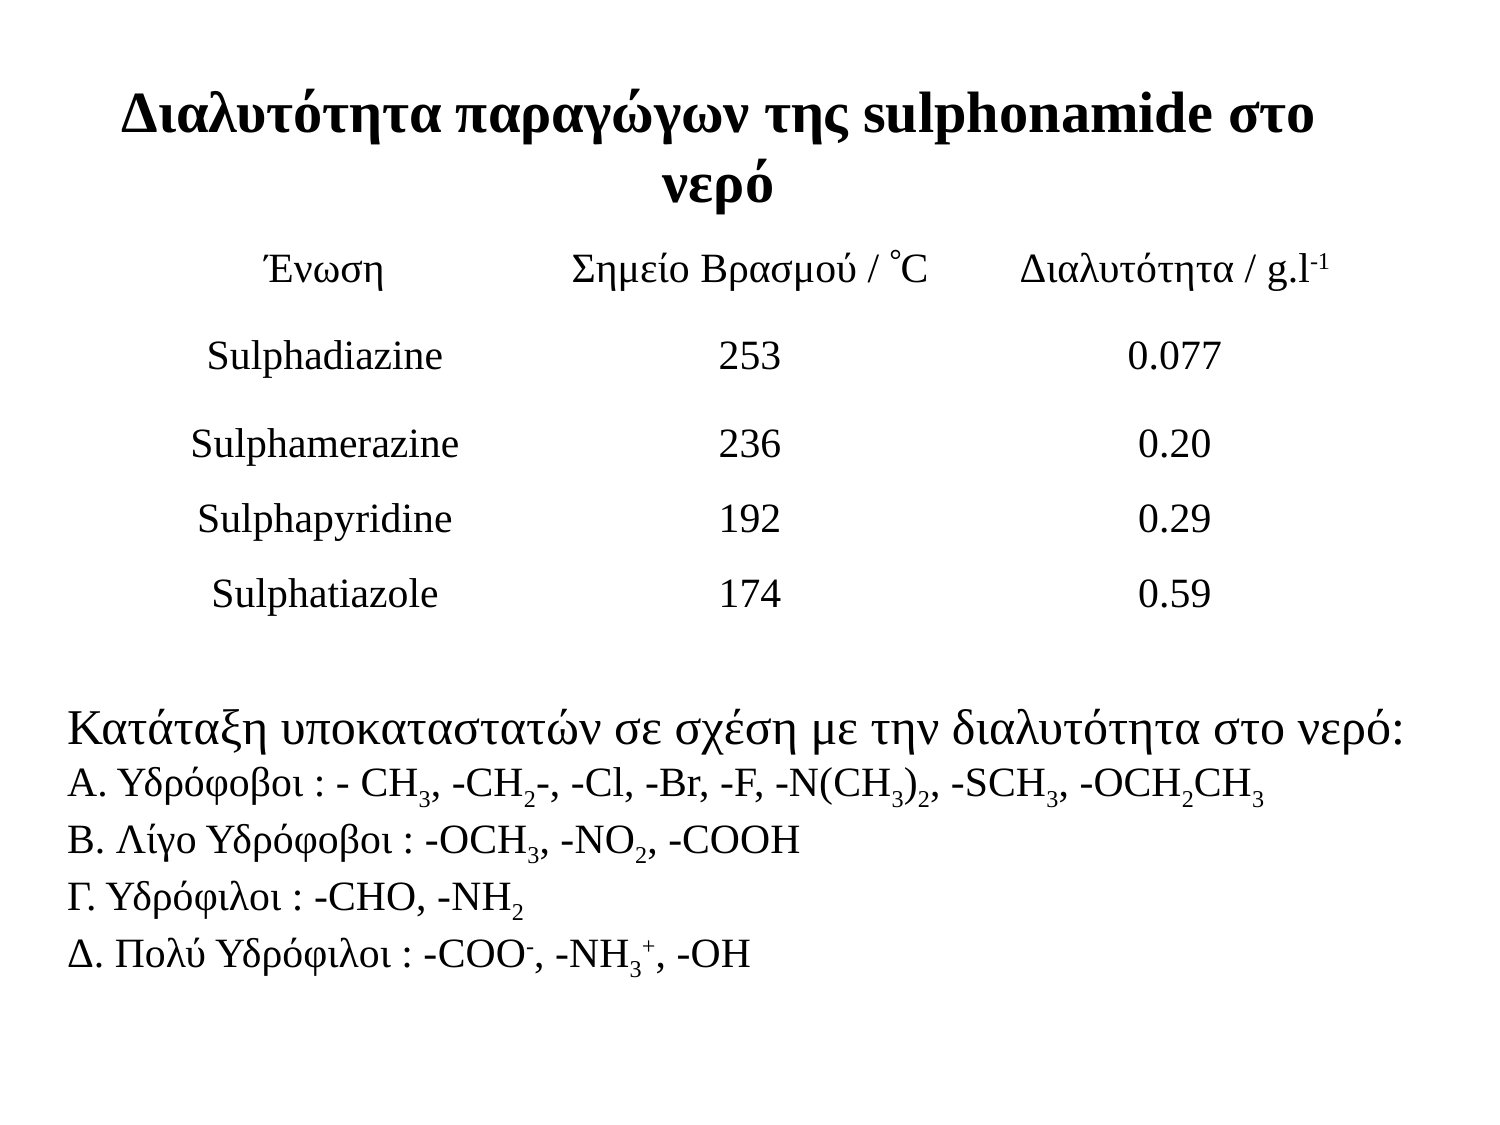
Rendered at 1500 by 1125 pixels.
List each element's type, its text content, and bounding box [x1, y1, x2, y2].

table_cell 236 [538, 413, 962, 487]
table_cell 0.077 [963, 326, 1386, 412]
table_cell 0.59 [963, 563, 1386, 637]
table_cell Sulphapyridine [113, 488, 537, 562]
table_header Σημείο Βρασμού / C [538, 238, 962, 324]
table_cell Sulphatiazole [113, 563, 537, 637]
table_header Ένωση [113, 238, 537, 324]
table_cell 253 [538, 326, 962, 412]
table_cell Sulphamerazine [113, 413, 537, 487]
table_cell 174 [538, 563, 962, 637]
table_cell 0.29 [963, 488, 1386, 562]
title Διαλυτότητα παραγώγων της sulphonamide στο νερό [49, 74, 1388, 213]
table_header Διαλυτότητα / g.l-1 [963, 238, 1386, 324]
table_cell 192 [538, 488, 962, 562]
text_box Κατάταξη υποκαταστατών σε σχέση με την διαλυτότητα στο νερό: Α. Υδρόφοβοι : - CH3, -CH2-, -Cl, -Br, -F, -N(CH3)2, -SCH3, -OCH2CH3 B. Λίγο Υδρόφοβοι : -OCH3, -NO2, -COOH Γ. Υδρόφιλοι : -CHO, -NH2 Δ. Πολύ Υδρόφιλοι : -COO-, -NH3+, -OH [52, 687, 1421, 990]
table_cell Sulphadiazine [113, 326, 537, 412]
table_cell 0.20 [963, 413, 1386, 487]
